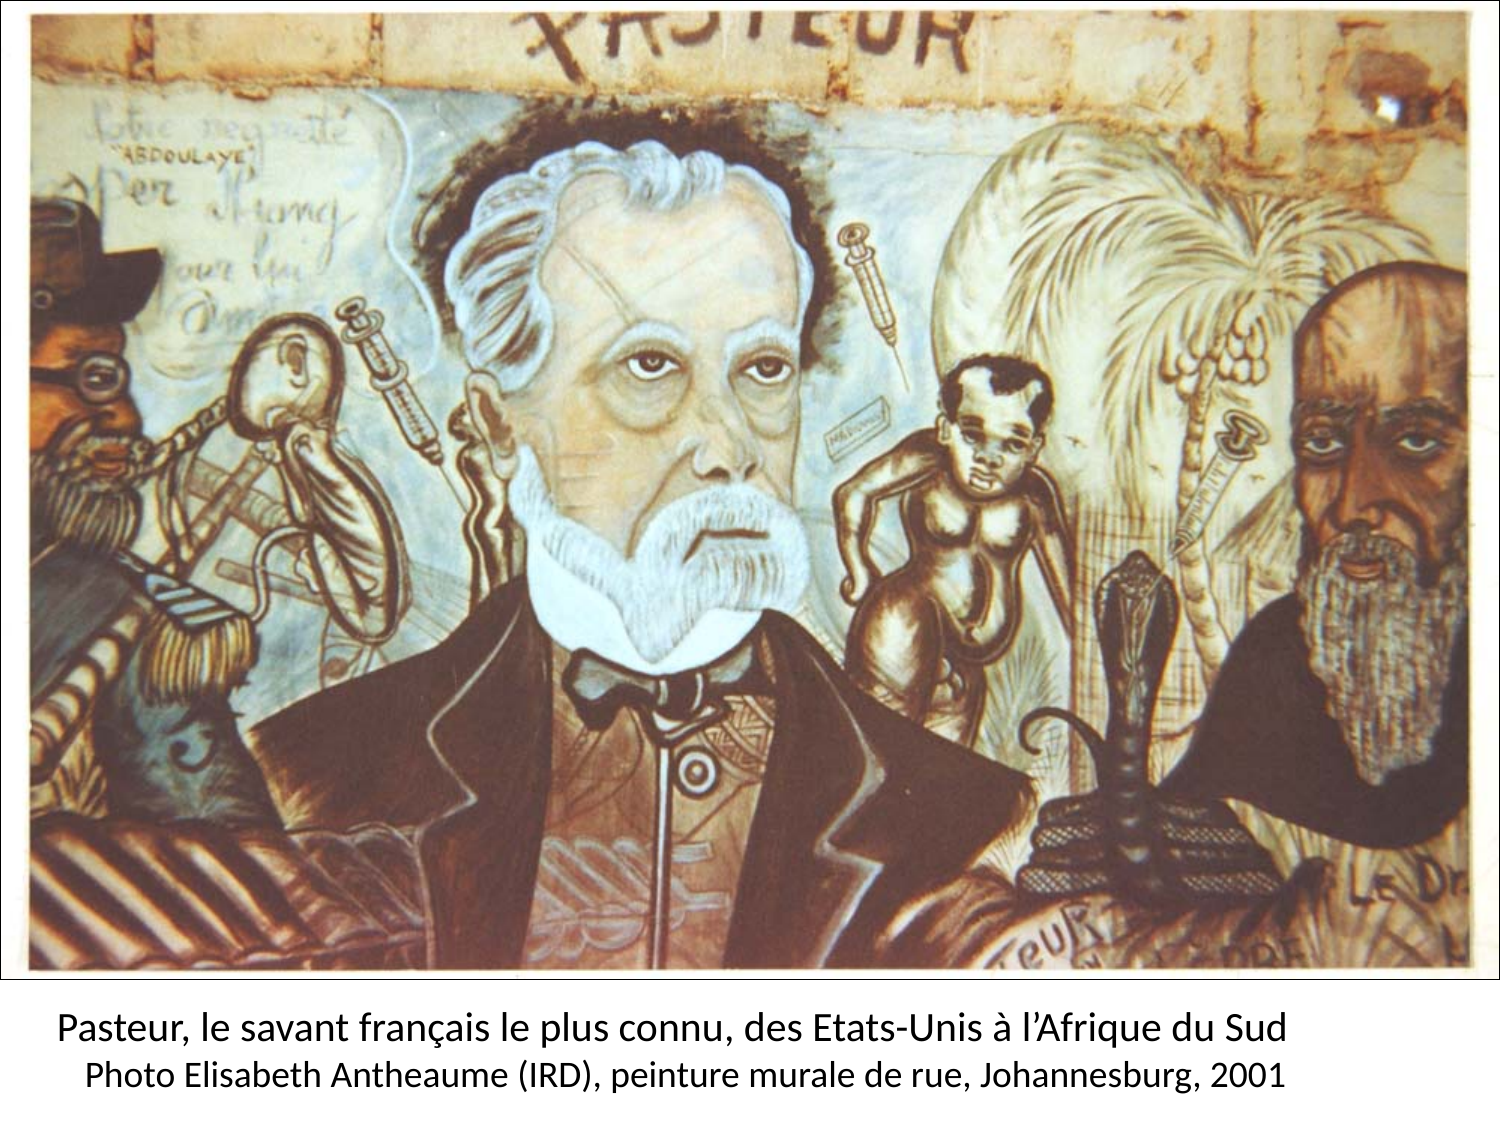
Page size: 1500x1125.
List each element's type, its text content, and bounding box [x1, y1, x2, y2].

text_box [0, 0, 1500, 980]
text_box Pasteur, le savant français le plus connu, des Etats-Unis à l’Afrique du Sud [42, 992, 1304, 1102]
